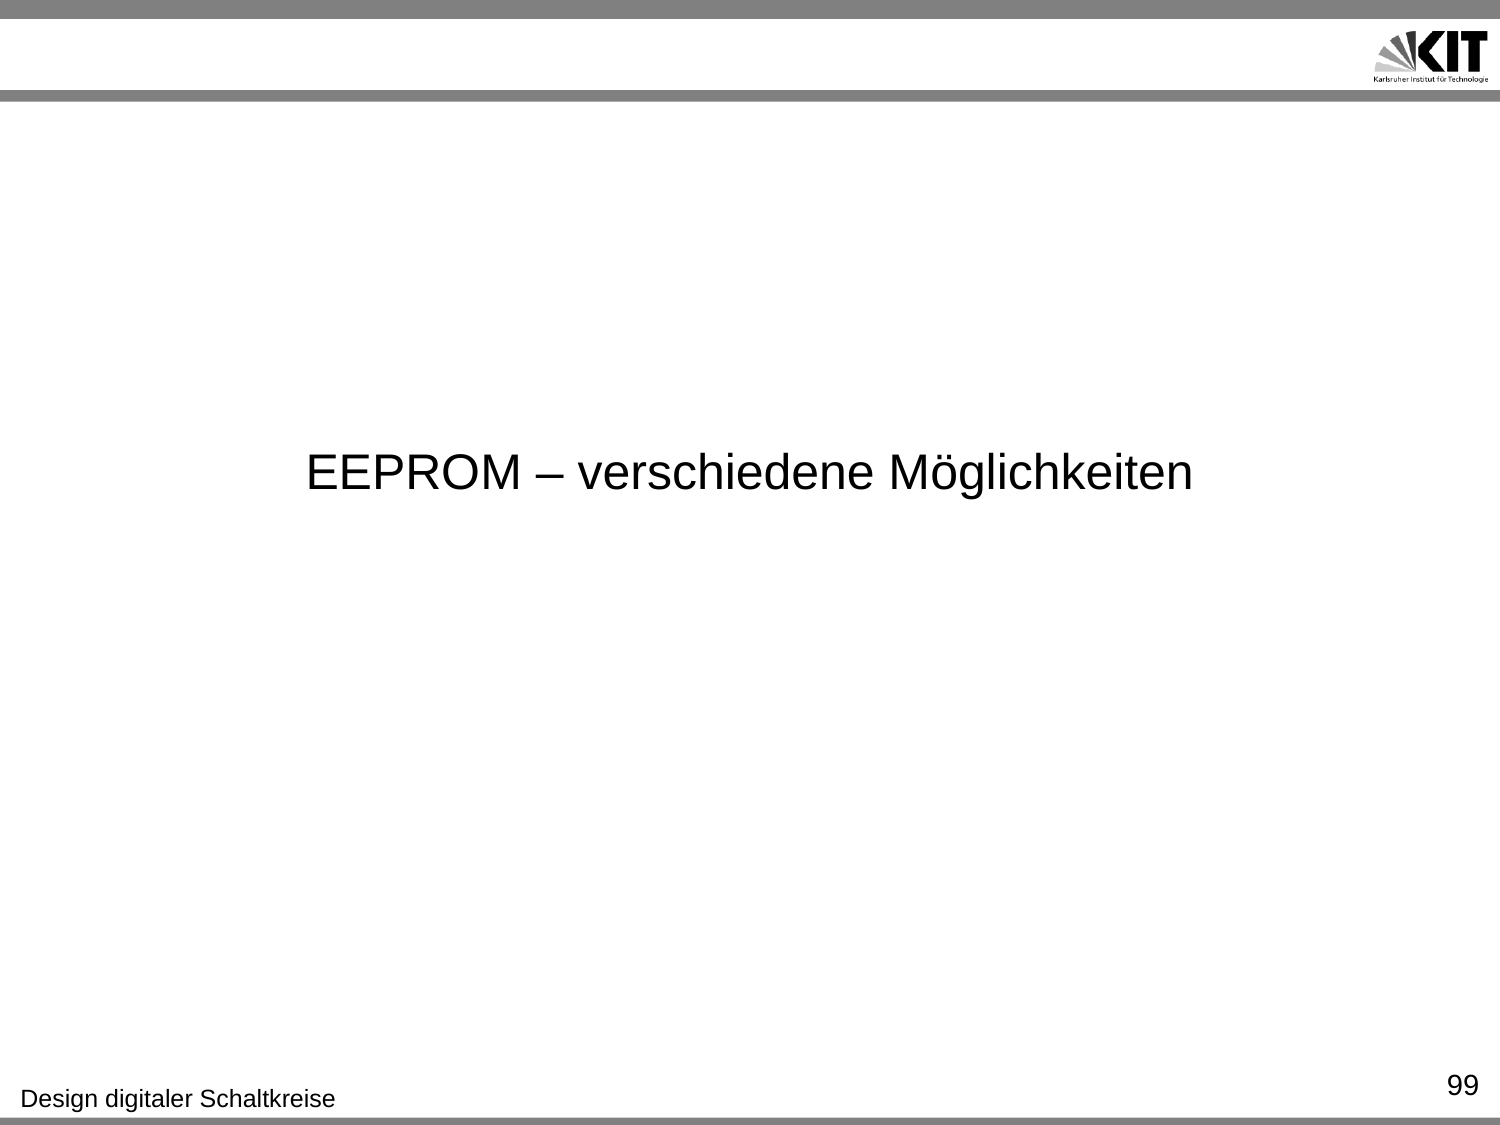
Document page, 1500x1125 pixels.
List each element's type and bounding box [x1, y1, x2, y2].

slide_number [1364, 1058, 1495, 1094]
title [112, 349, 1388, 591]
picture [1374, 31, 1488, 83]
